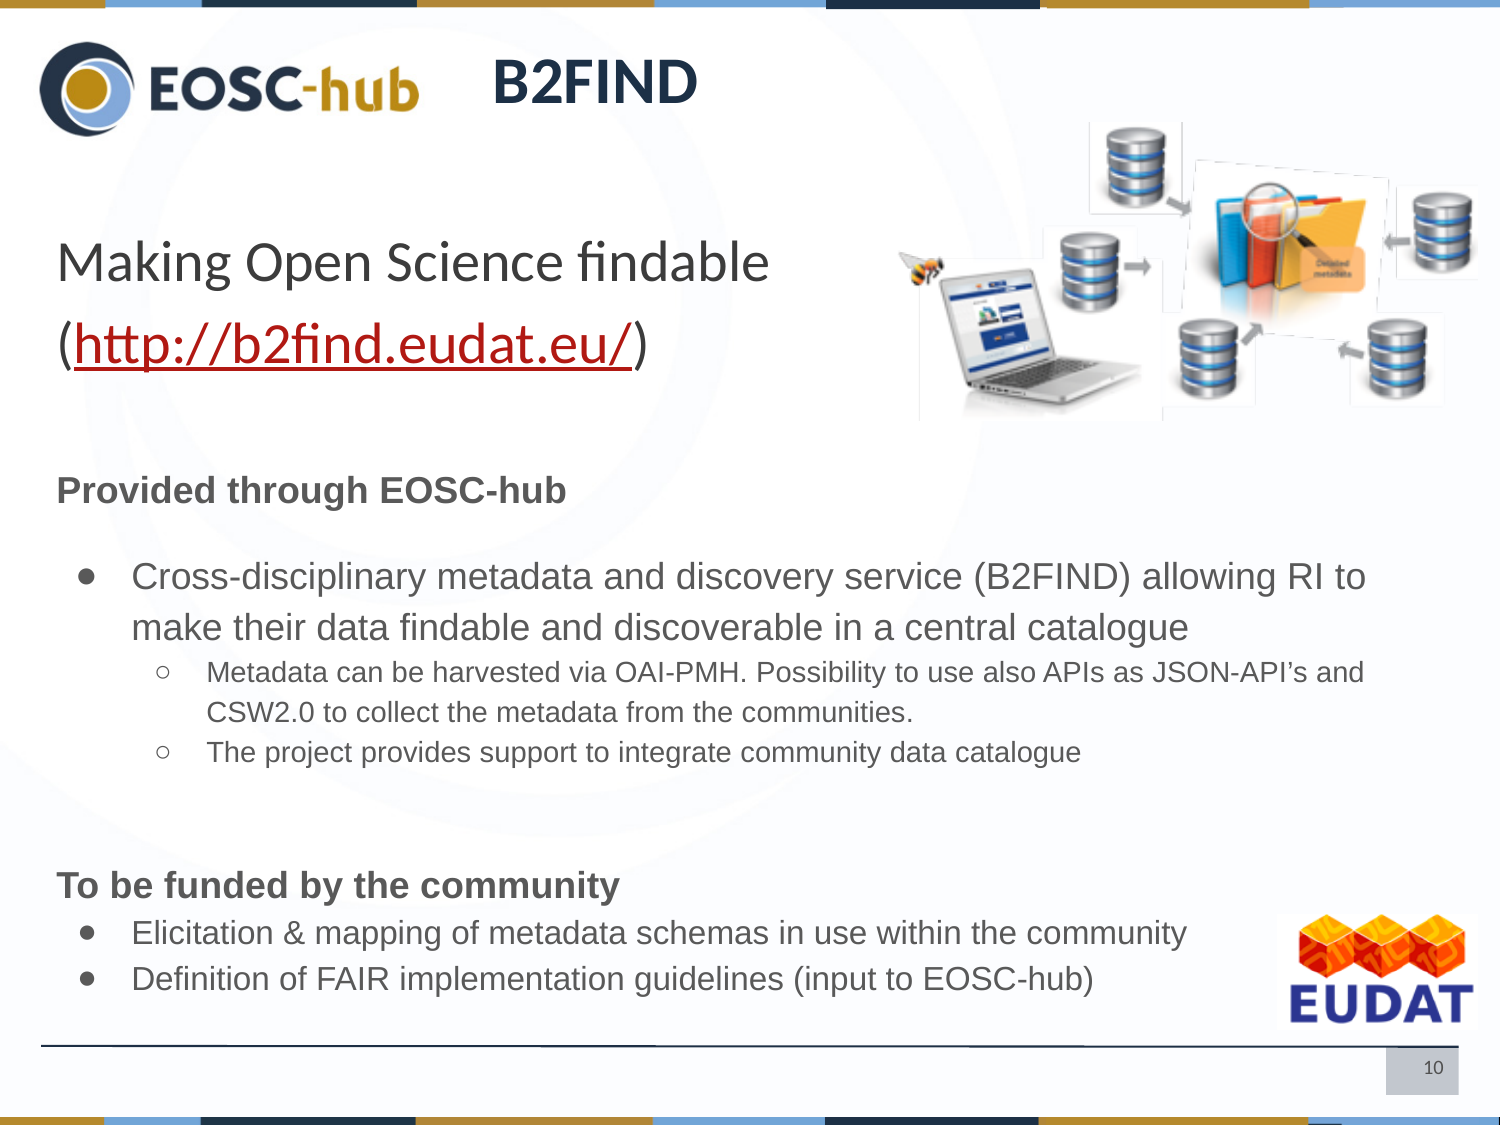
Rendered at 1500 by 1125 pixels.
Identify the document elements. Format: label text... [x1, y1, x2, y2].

list Making Open Science findable (http://b2find.eudat.eu/) Provided through EOSC-hub Cross-disciplinary metadata and discovery service (B2FIND) allowing RI to make their data findable and discoverable in a central catalogue Metadata can be harvested via OAI-PMH. Possibility to use also APIs as JSON-API’s and CSW2.0 to collect the metadata from the communities. The project provides support to integrate community data catalogue To be funded by the community Elicitation & mapping of metadata schemas in use within the community Definition of FAIR implementation guidelines (input to EOSC-hub) [41, 208, 1459, 1005]
picture [0, 0, 1500, 1125]
title B2FIND [477, 21, 1325, 124]
slide_number 10 [1074, 1046, 1459, 1094]
